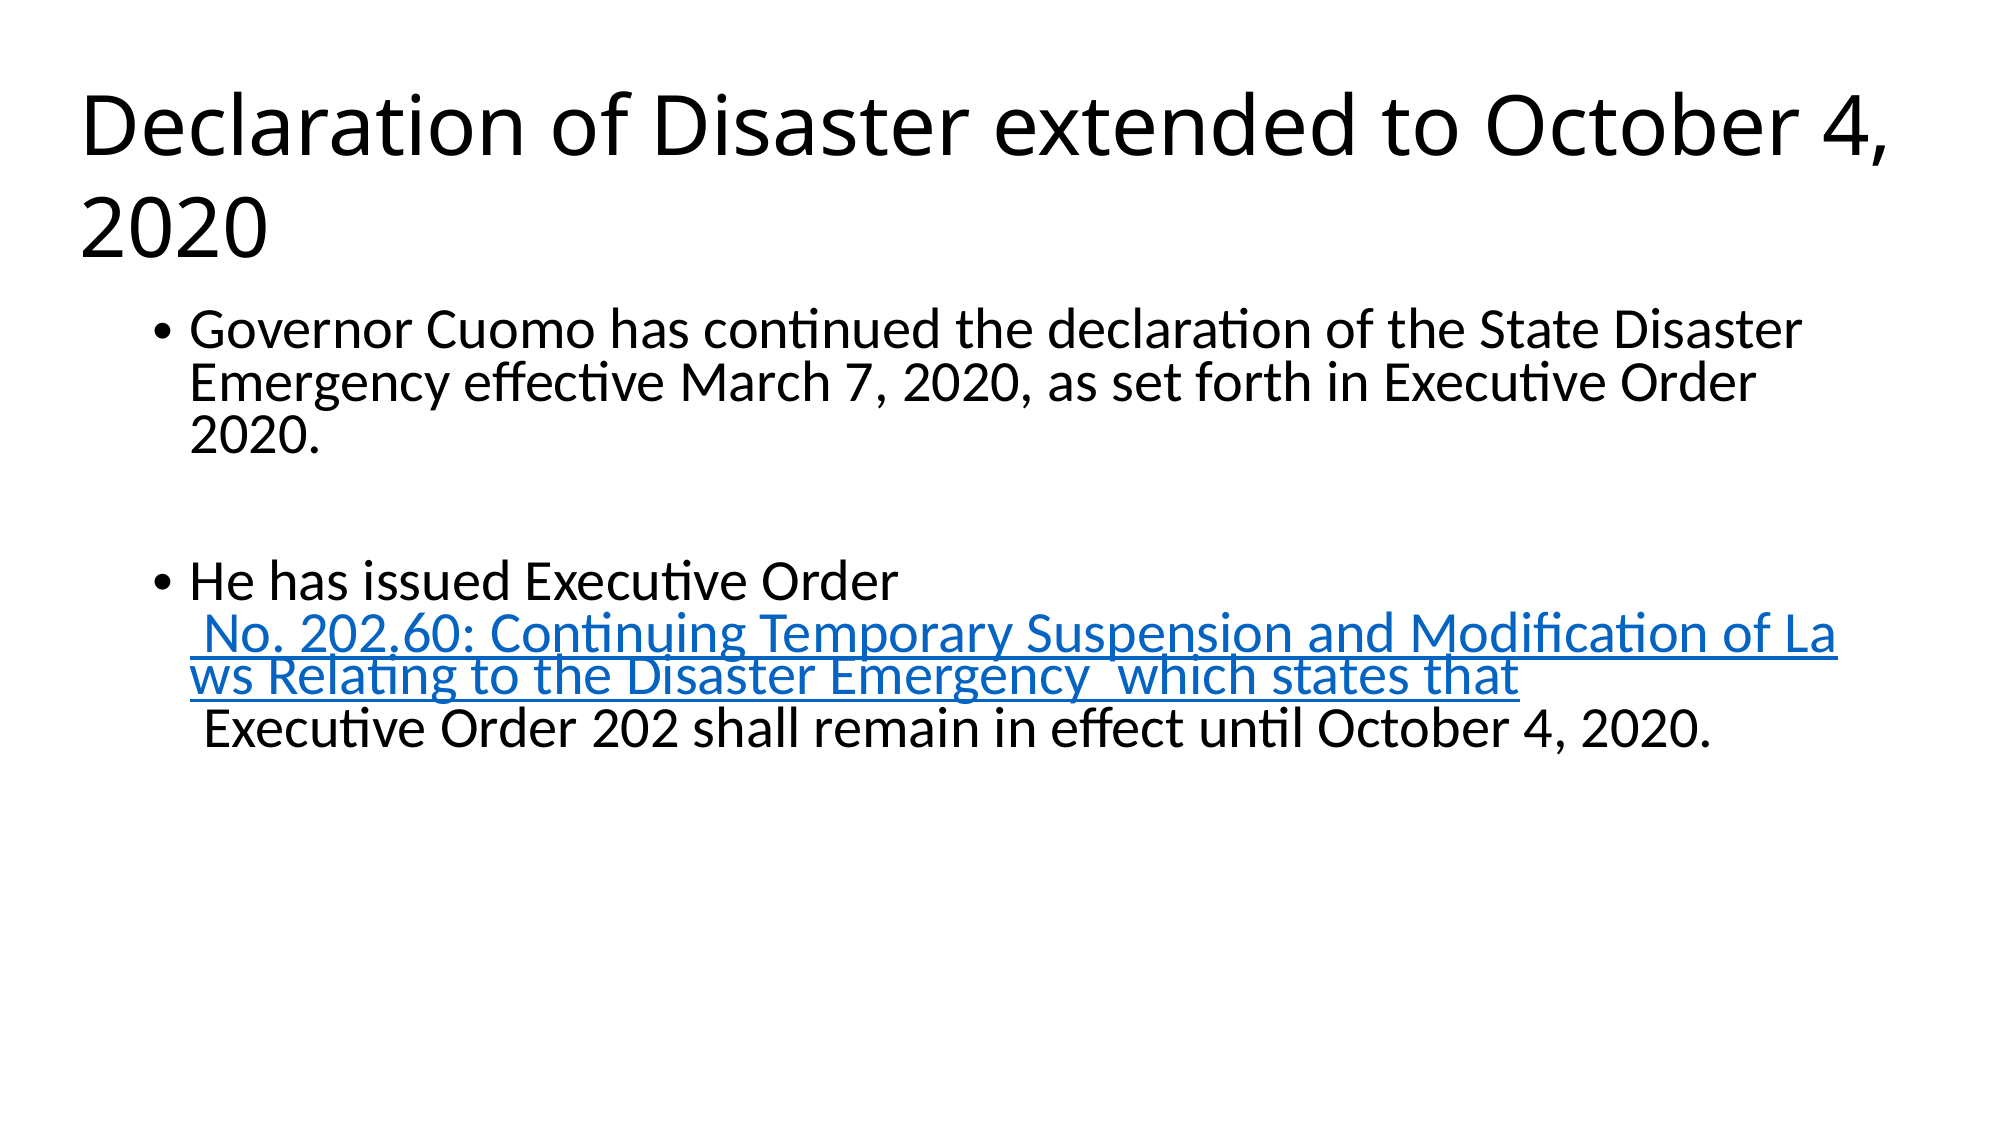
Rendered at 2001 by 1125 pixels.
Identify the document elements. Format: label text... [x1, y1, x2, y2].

list Governor Cuomo has continued the declaration of the State Disaster Emergency effective March 7, 2020, as set forth in Executive Order 2020. He has issued Executive Order No. 202.60: Continuing Temporary Suspension and Modification of Laws Relating to the Disaster Emergency which states that Executive Order 202 shall remain in effect until October 4, 2020. [137, 299, 1863, 1014]
title Declaration of Disaster extended to October 4, 2020 [64, 59, 1977, 292]
